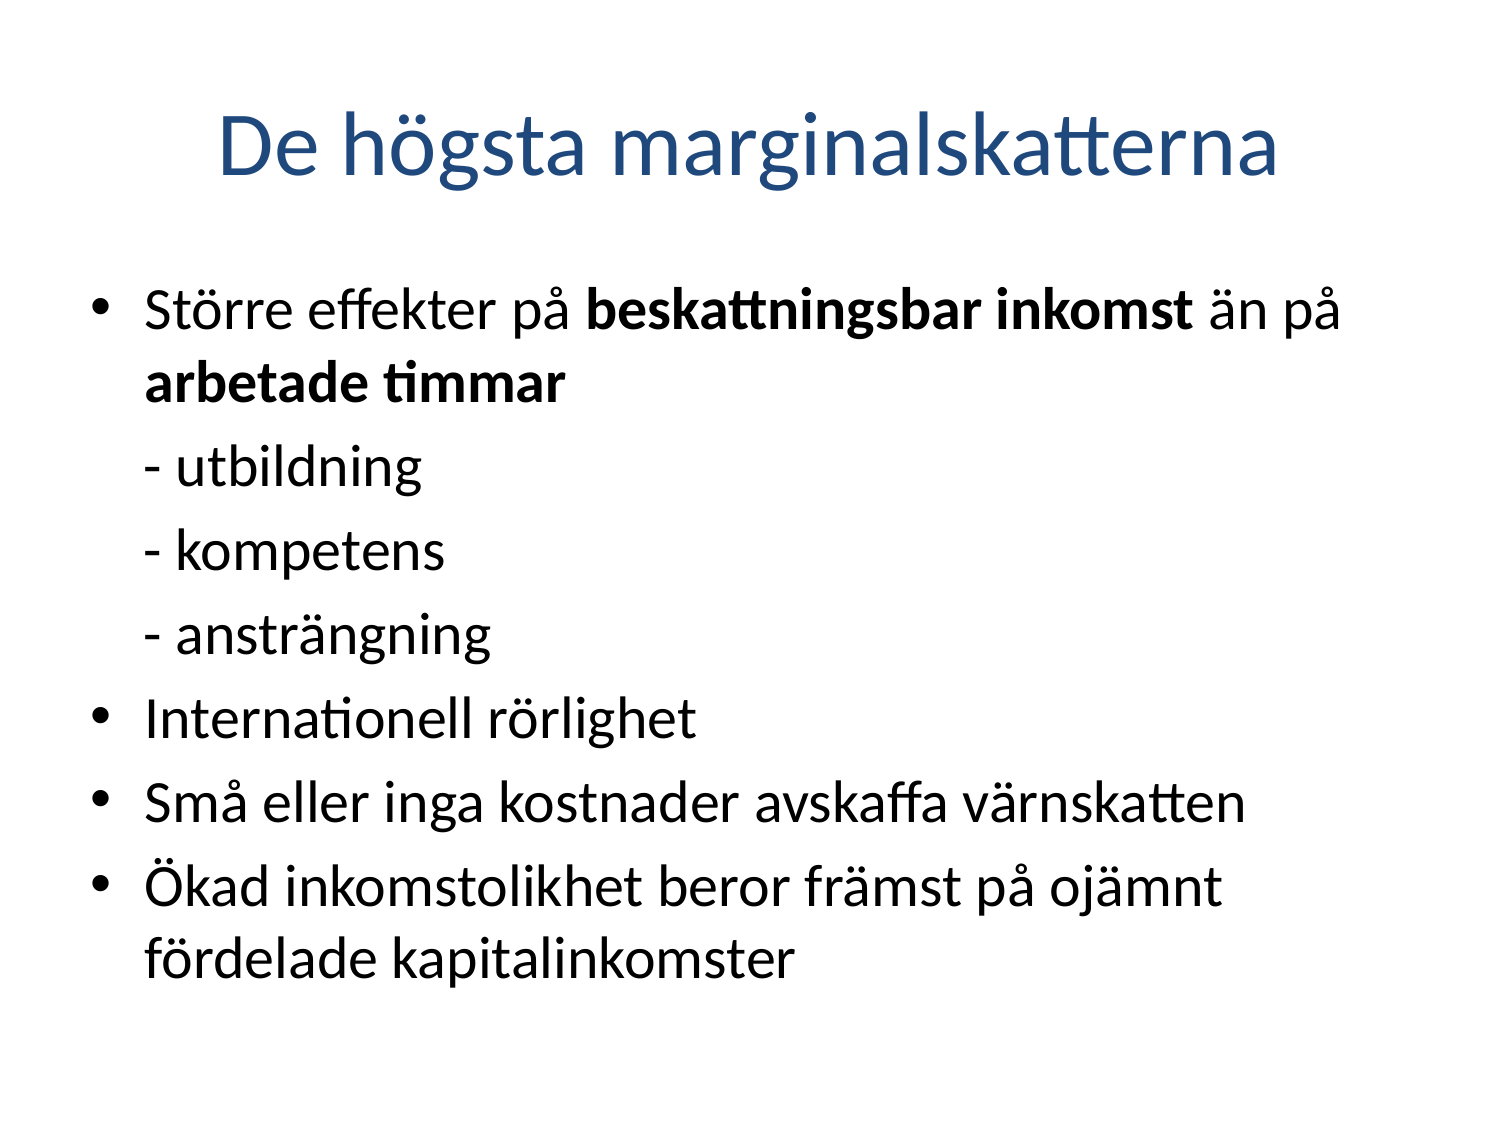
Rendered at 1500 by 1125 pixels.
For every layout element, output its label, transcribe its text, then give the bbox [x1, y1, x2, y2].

title De högsta marginalskatterna [75, 45, 1425, 233]
list Större effekter på beskattningsbar inkomst än på arbetade timmar - utbildning - kompetens - ansträngning Internationell rörlighet Små eller inga kostnader avskaffa värnskatten Ökad inkomstolikhet beror främst på ojämnt fördelade kapitalinkomster [75, 262, 1425, 1005]
